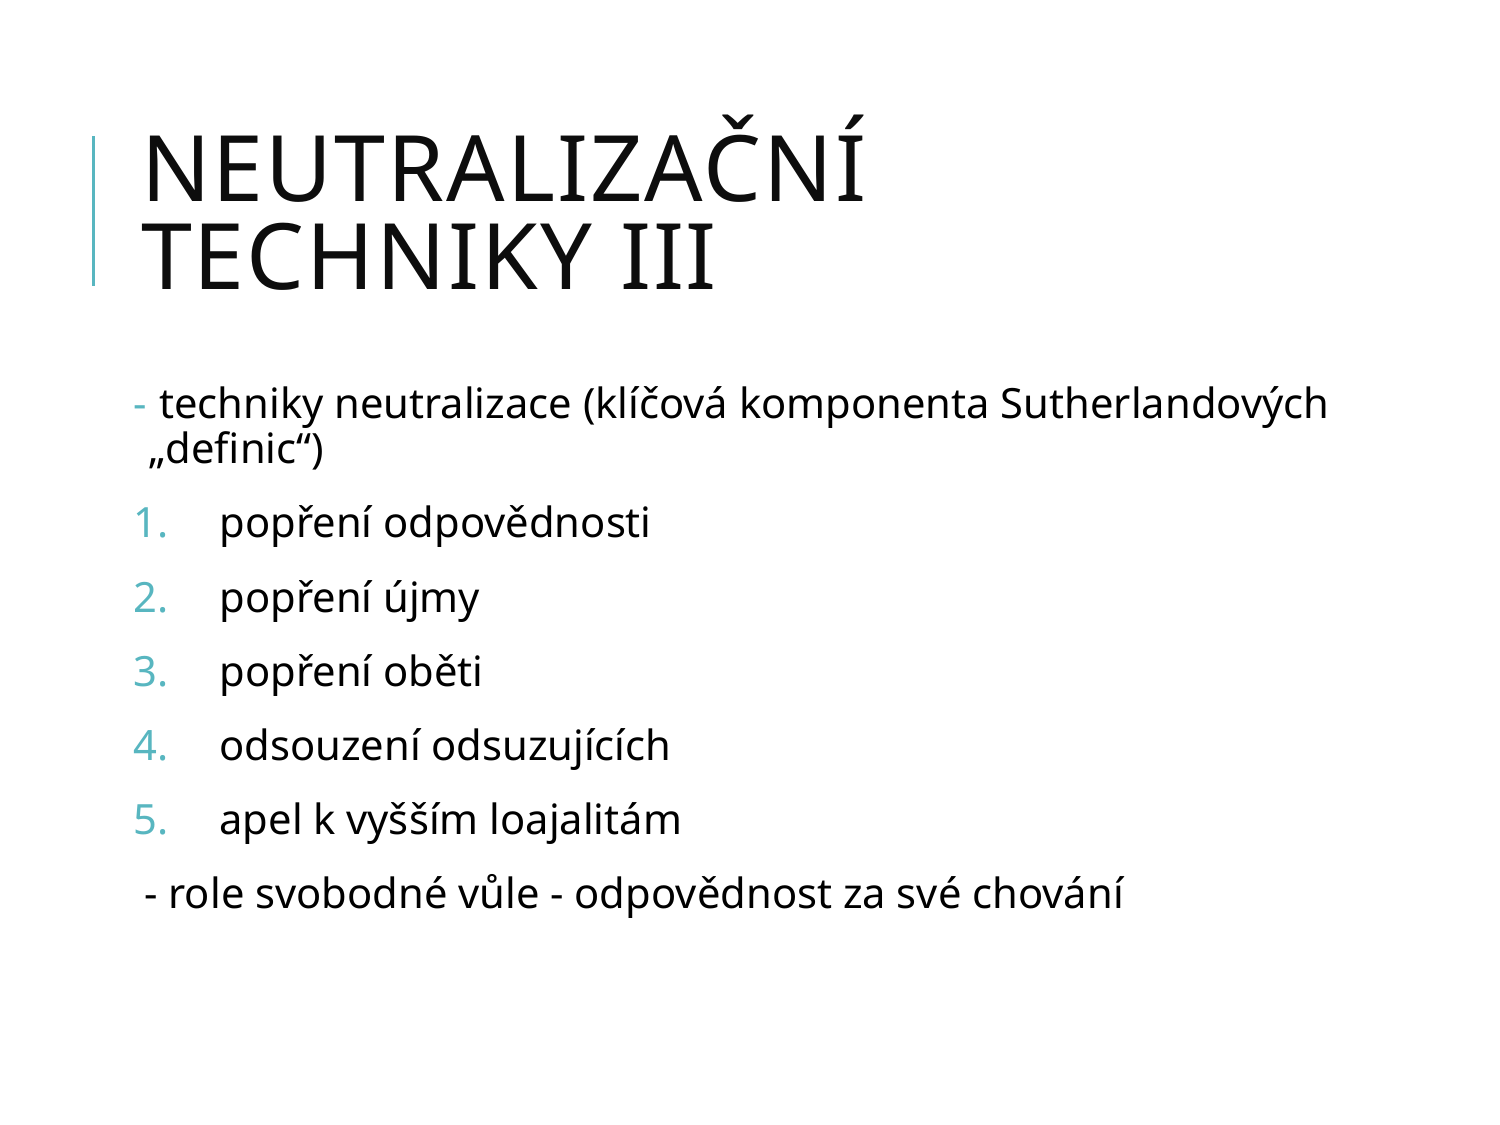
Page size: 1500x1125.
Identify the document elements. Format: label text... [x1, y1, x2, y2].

list techniky neutralizace (klíčová komponenta Sutherlandových „definic“) popření odpovědnosti popření újmy popření oběti odsouzení odsuzujících apel k vyšším loajalitám - role svobodné vůle - odpovědnost za své chování [126, 375, 1373, 1035]
title NEUTRALIZAČNÍ TECHNIKY III [126, 96, 1322, 342]
